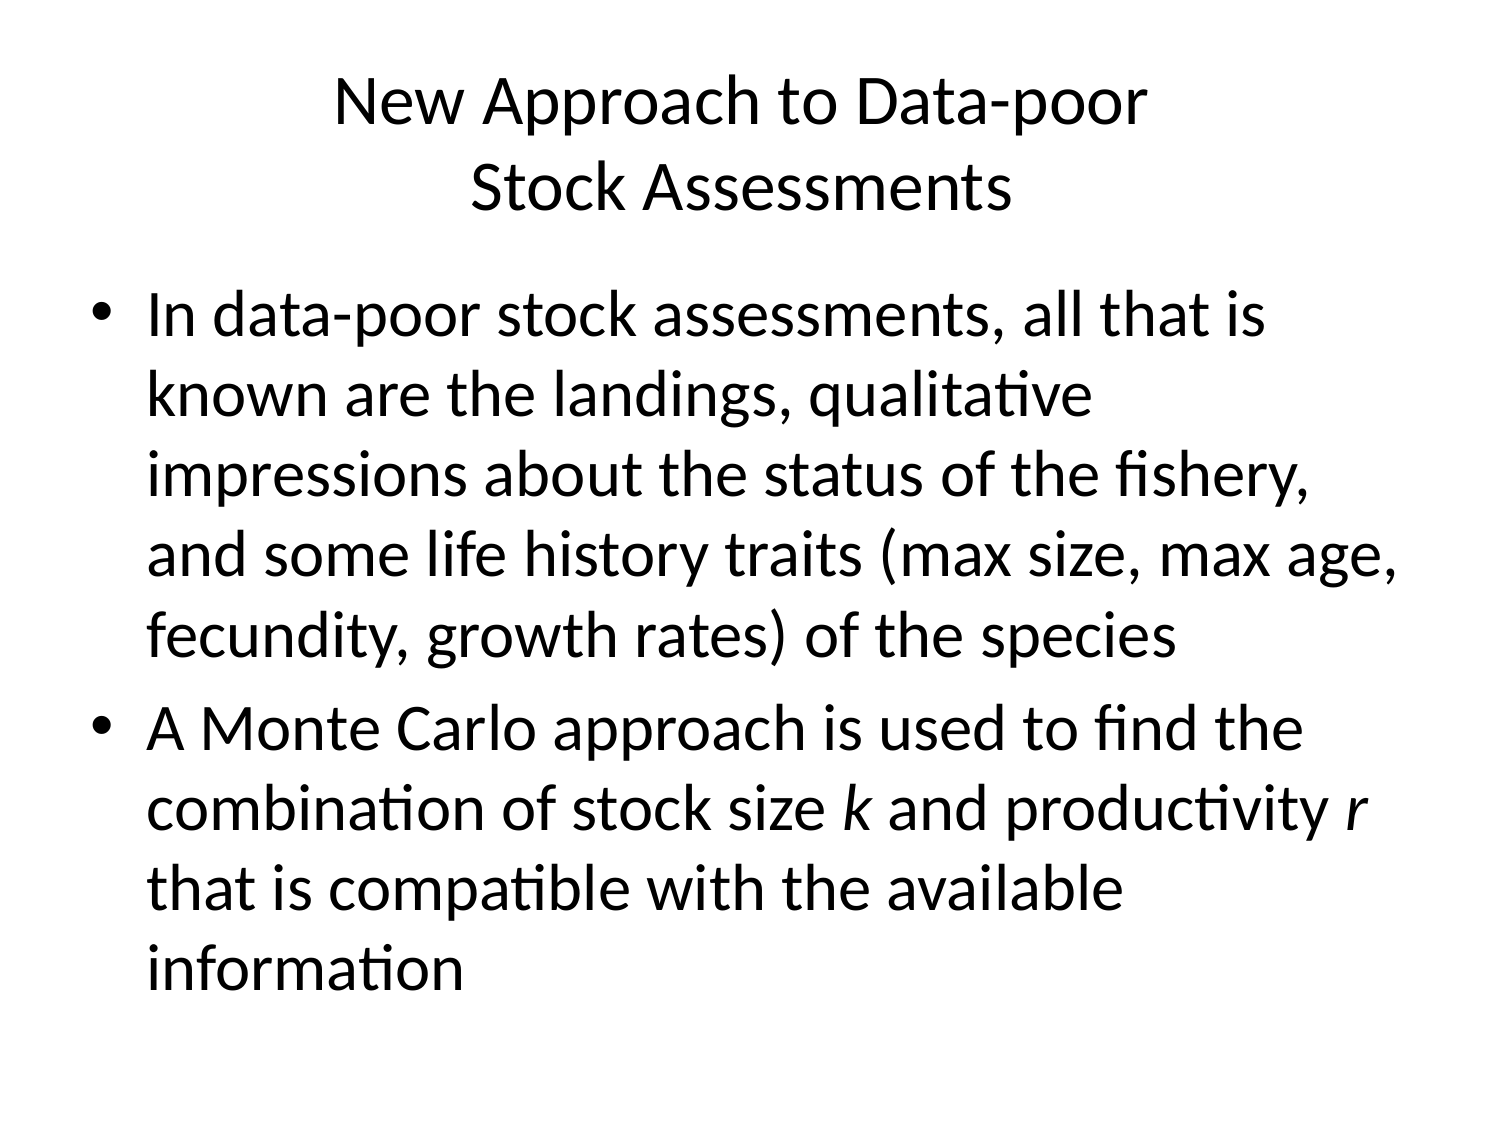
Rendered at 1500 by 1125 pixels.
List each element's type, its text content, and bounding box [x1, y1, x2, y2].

title New Approach to Data-poor Stock Assessments [75, 45, 1425, 233]
list In data-poor stock assessments, all that is known are the landings, qualitative impressions about the status of the fishery, and some life history traits (max size, max age, fecundity, growth rates) of the species A Monte Carlo approach is used to find the combination of stock size k and productivity r that is compatible with the available information [75, 262, 1425, 1094]
